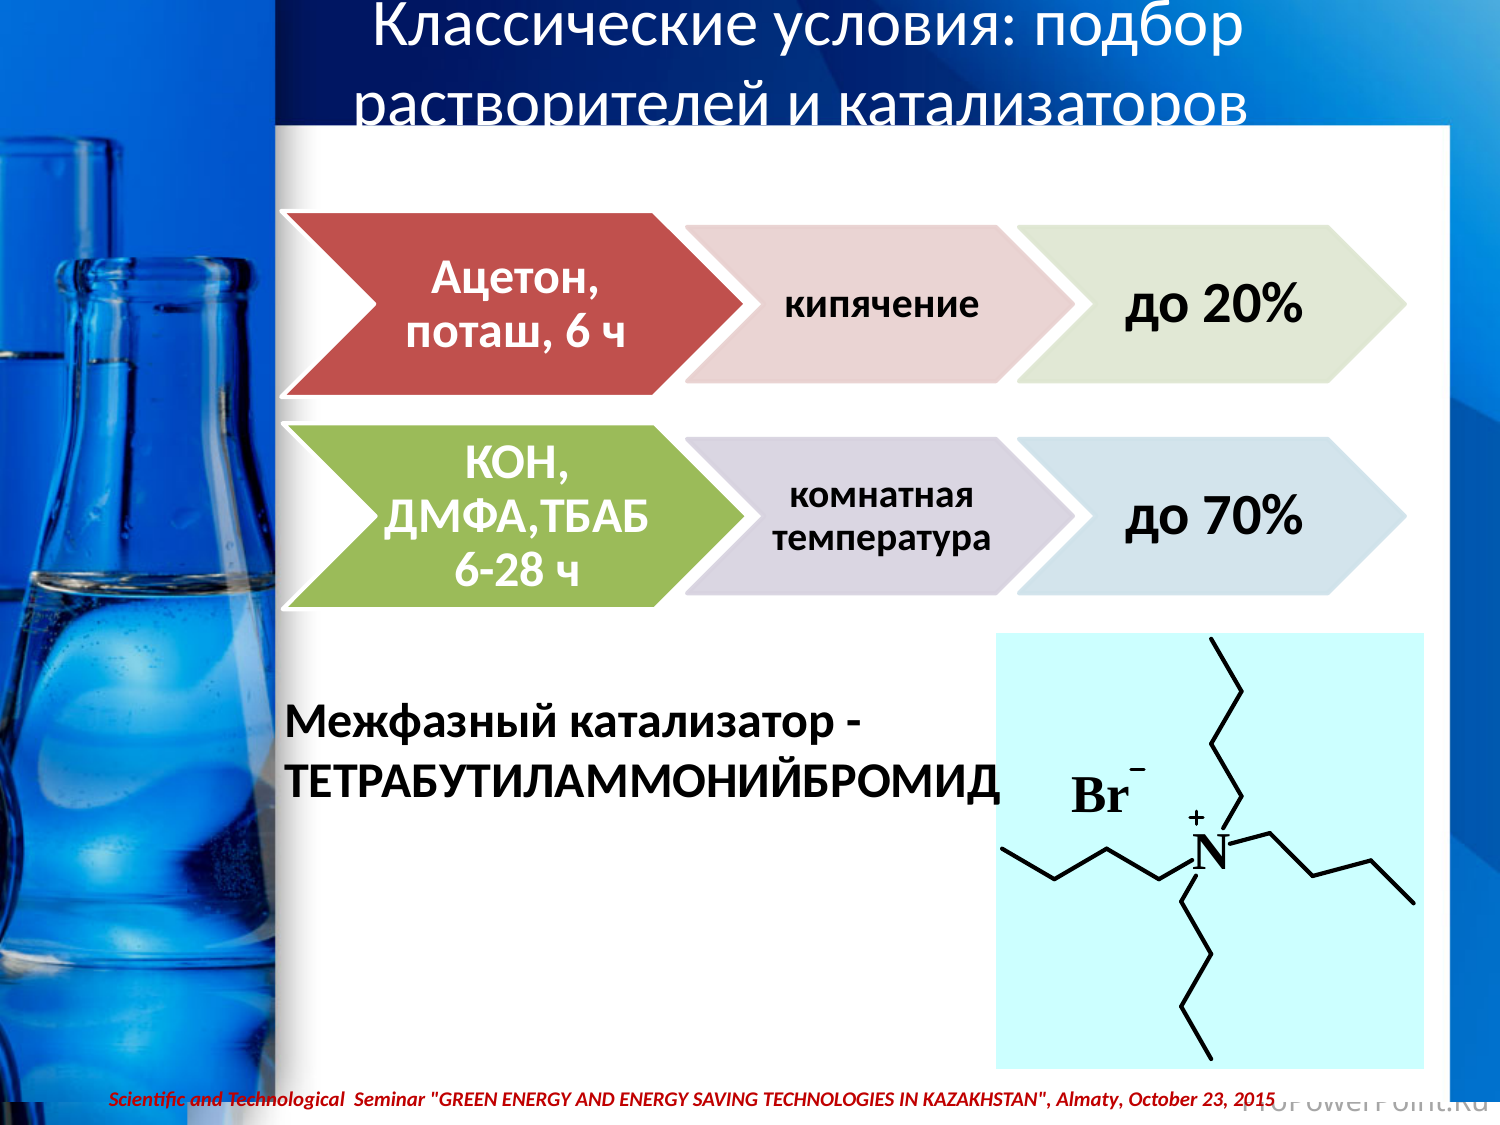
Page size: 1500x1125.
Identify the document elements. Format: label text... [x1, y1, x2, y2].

text_box Scientific and Technological Seminar "GREEN ENERGY AND ENERGY SAVING TECHNOLOGIES IN KAZAKHSTAN", Almaty, October 23, 2015 [93, 1109, 1500, 1119]
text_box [128, 210, 1500, 610]
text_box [995, 632, 1425, 1070]
picture [0, 0, 1500, 1125]
